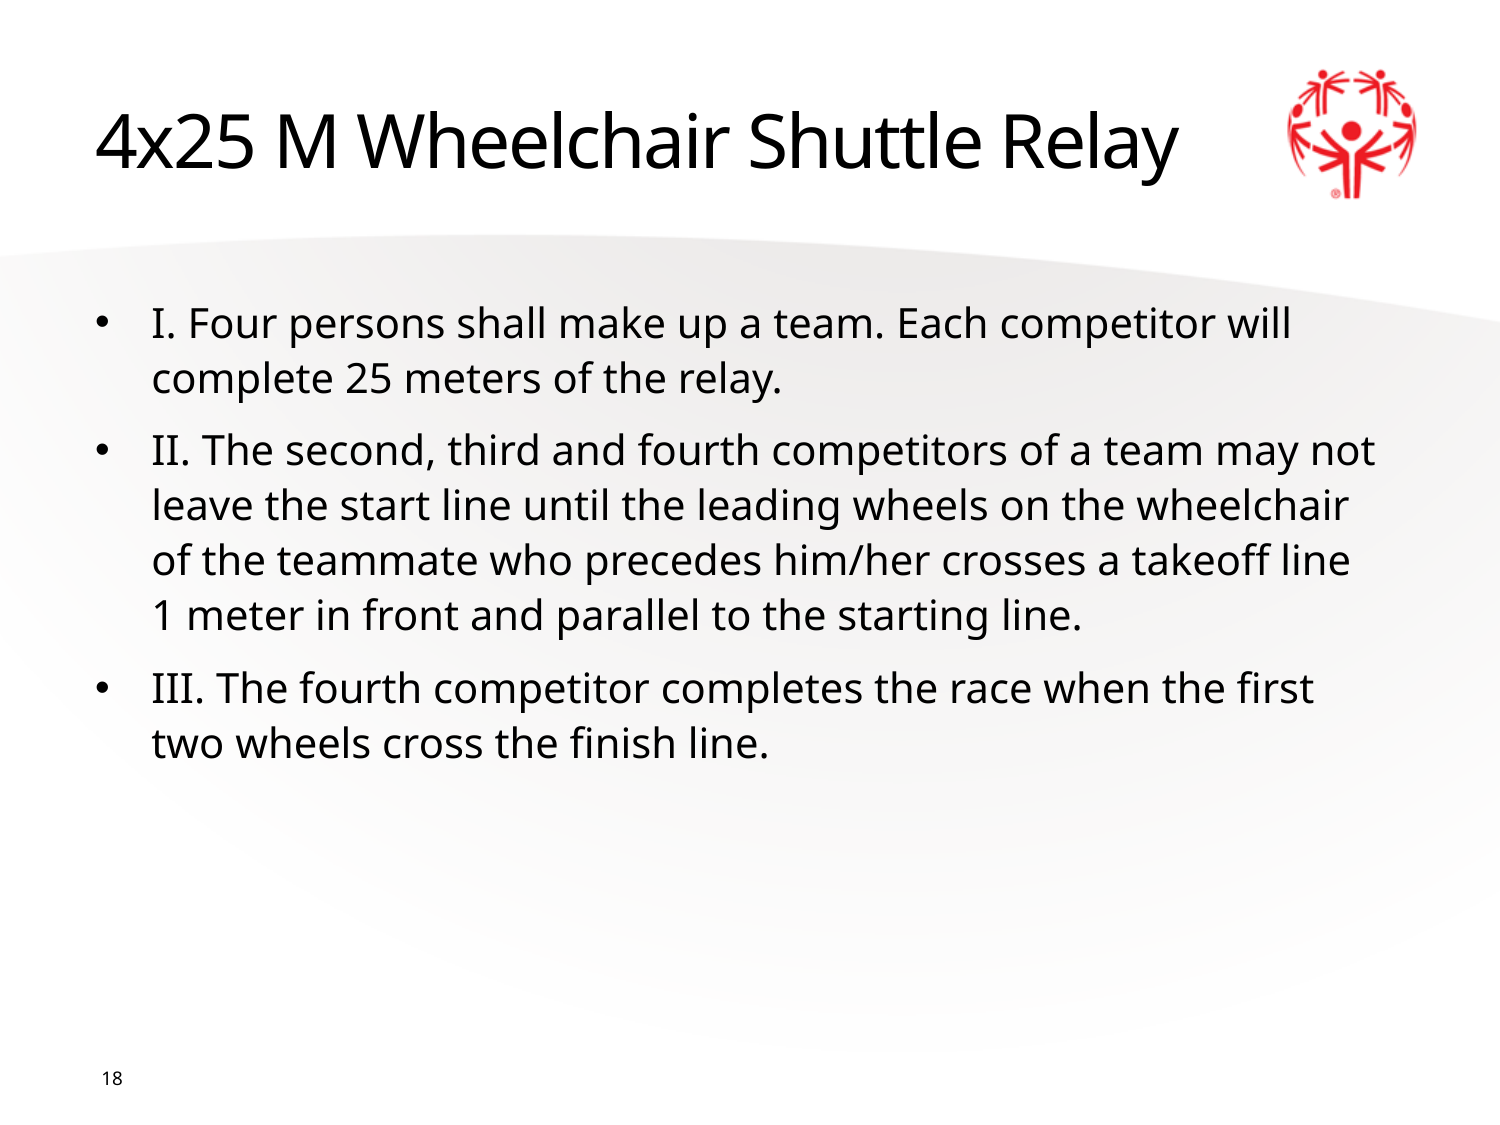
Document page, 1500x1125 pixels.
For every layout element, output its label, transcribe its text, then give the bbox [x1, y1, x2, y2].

slide_number 18 [90, 1061, 665, 1093]
title 4x25 M Wheelchair Shuttle Relay [89, 60, 1247, 232]
list I. Four persons shall make up a team. Each competitor will complete 25 meters of the relay. II. The second, third and fourth competitors of a team may not leave the start line until the leading wheels on the wheelchair of the teammate who precedes him/her crosses a takeoff line 1 meter in front and parallel to the starting line. III. The fourth competitor completes the race when the first two wheels cross the finish line. [89, 285, 1388, 1018]
picture [0, 0, 1500, 1125]
